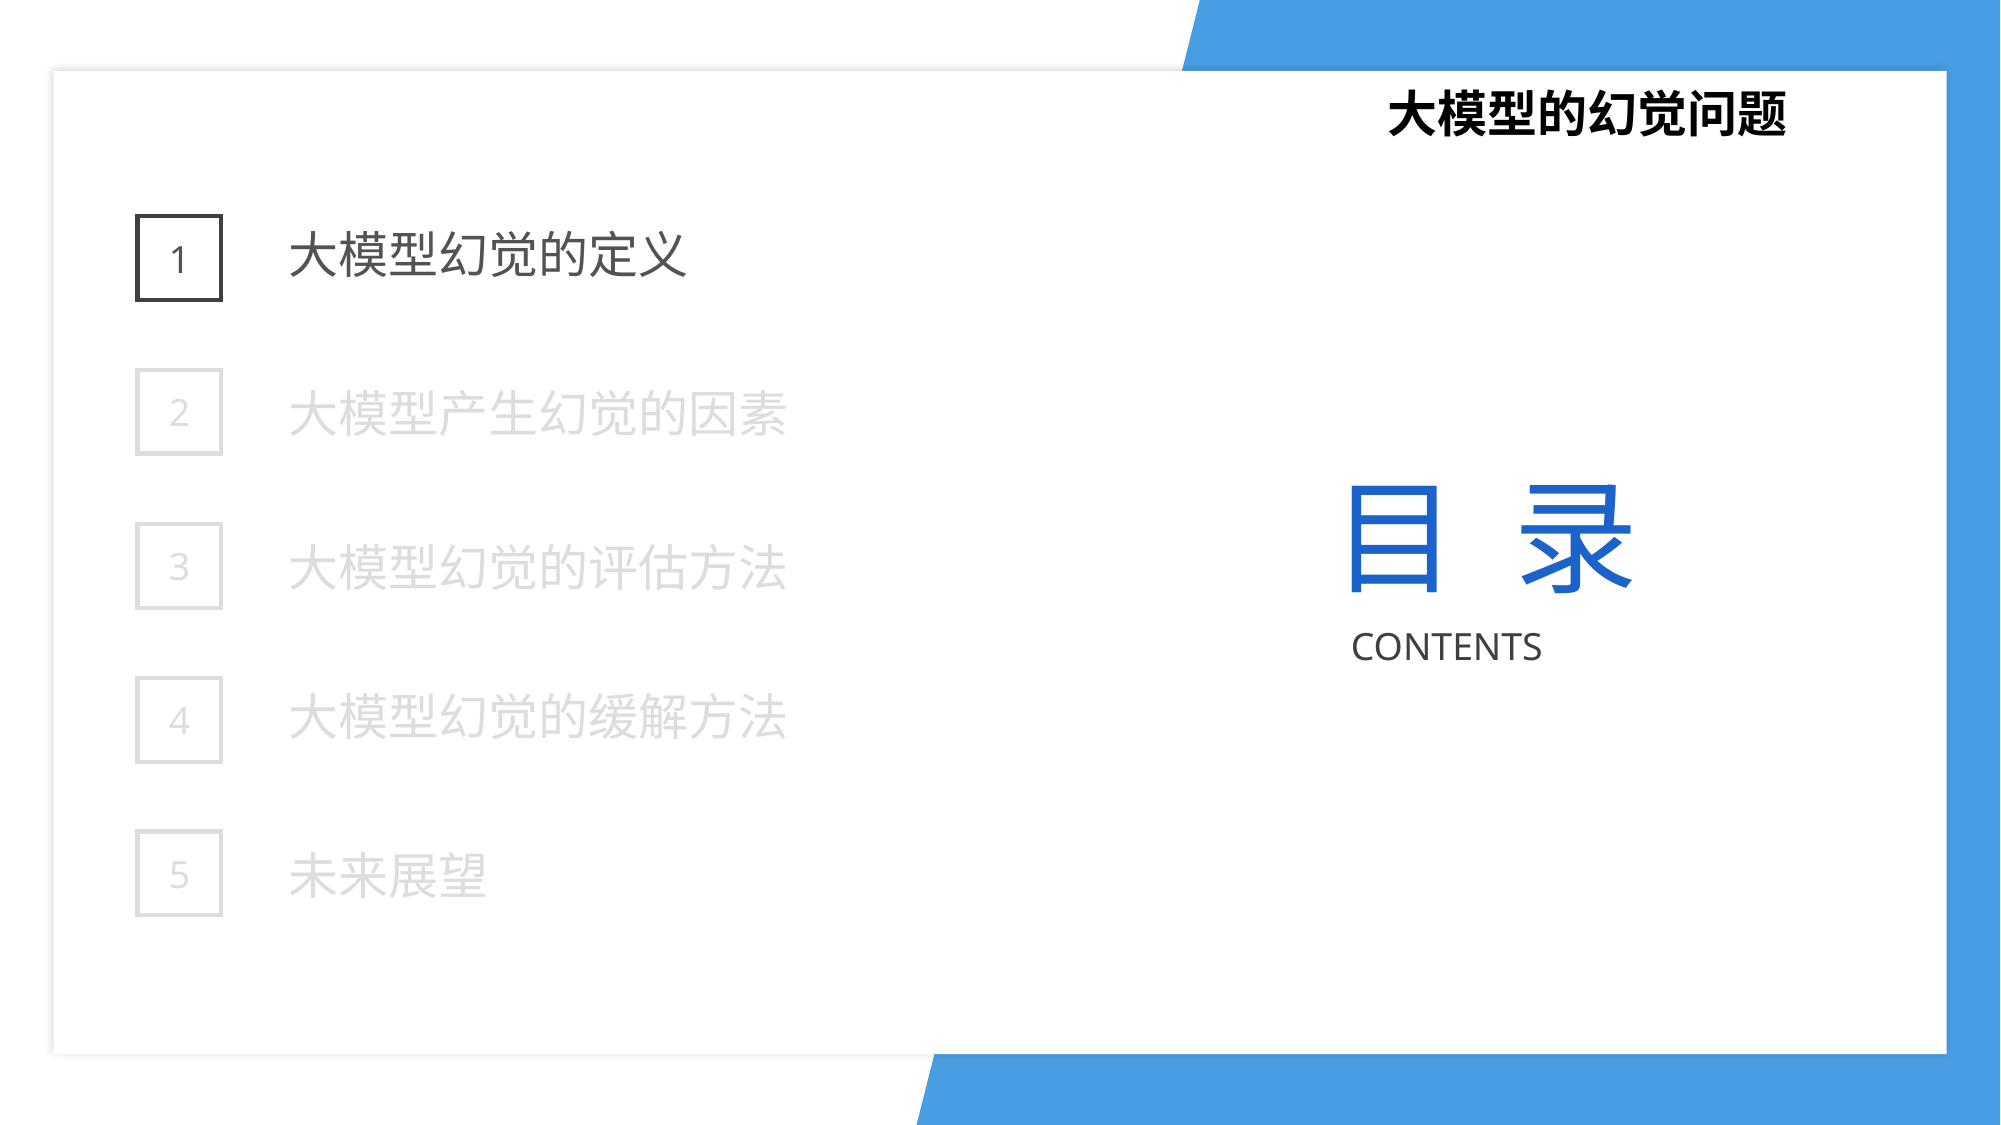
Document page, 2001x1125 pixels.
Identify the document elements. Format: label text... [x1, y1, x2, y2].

text_box 未来展望 [280, 836, 978, 912]
text_box 大模型幻觉的定义 [280, 216, 1022, 291]
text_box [127, 831, 231, 916]
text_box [127, 215, 231, 301]
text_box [127, 369, 231, 454]
text_box 大模型幻觉的缓解方法 [281, 678, 928, 753]
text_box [127, 677, 231, 762]
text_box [127, 523, 231, 609]
text_box 大模型的幻觉问题 [1228, 75, 1947, 151]
text_box 大模型产生幻觉的因素 [280, 375, 978, 450]
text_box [1217, 450, 1754, 676]
text_box 大模型幻觉的评估方法 [280, 529, 978, 605]
